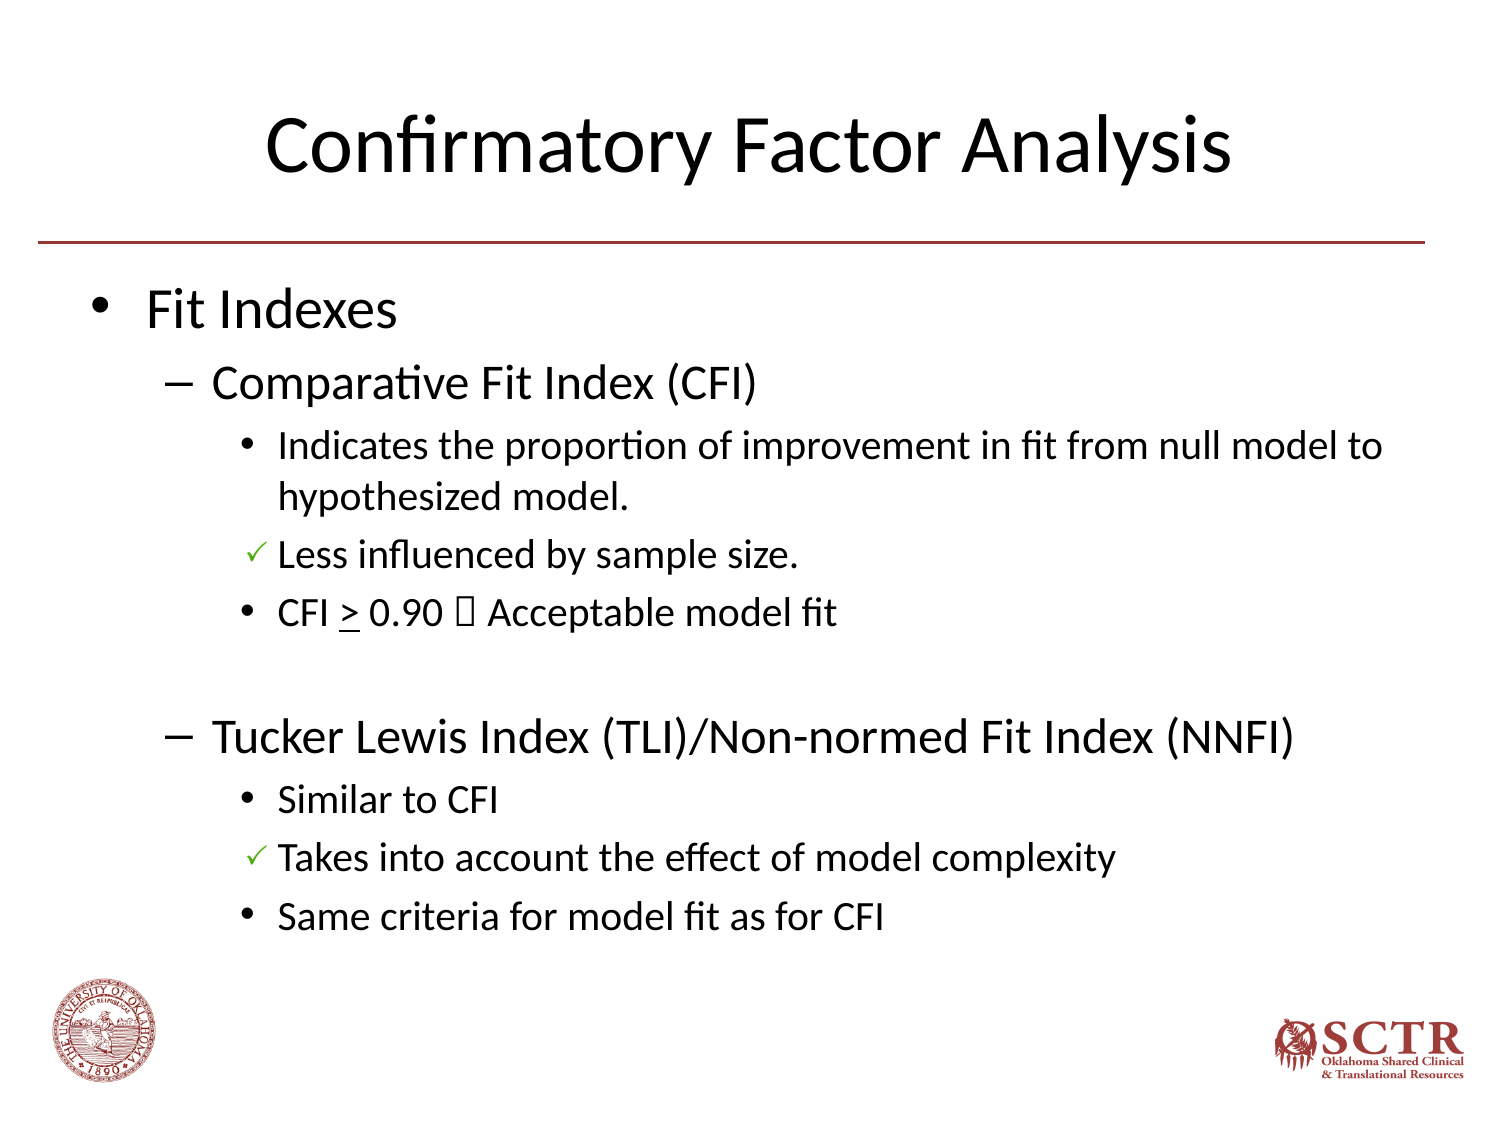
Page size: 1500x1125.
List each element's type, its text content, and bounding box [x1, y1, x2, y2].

picture [240, 840, 270, 870]
picture [50, 974, 158, 1085]
list Fit Indexes Comparative Fit Index (CFI) Indicates the proportion of improvement in fit from null model to hypothesized model. Less influenced by sample size. CFI > 0.90  Acceptable model fit Tucker Lewis Index (TLI)/Non-normed Fit Index (NNFI) Similar to CFI Takes into account the effect of model complexity Same criteria for model fit as for CFI [75, 262, 1425, 1005]
title Confirmatory Factor Analysis [75, 45, 1425, 233]
picture [240, 536, 270, 567]
